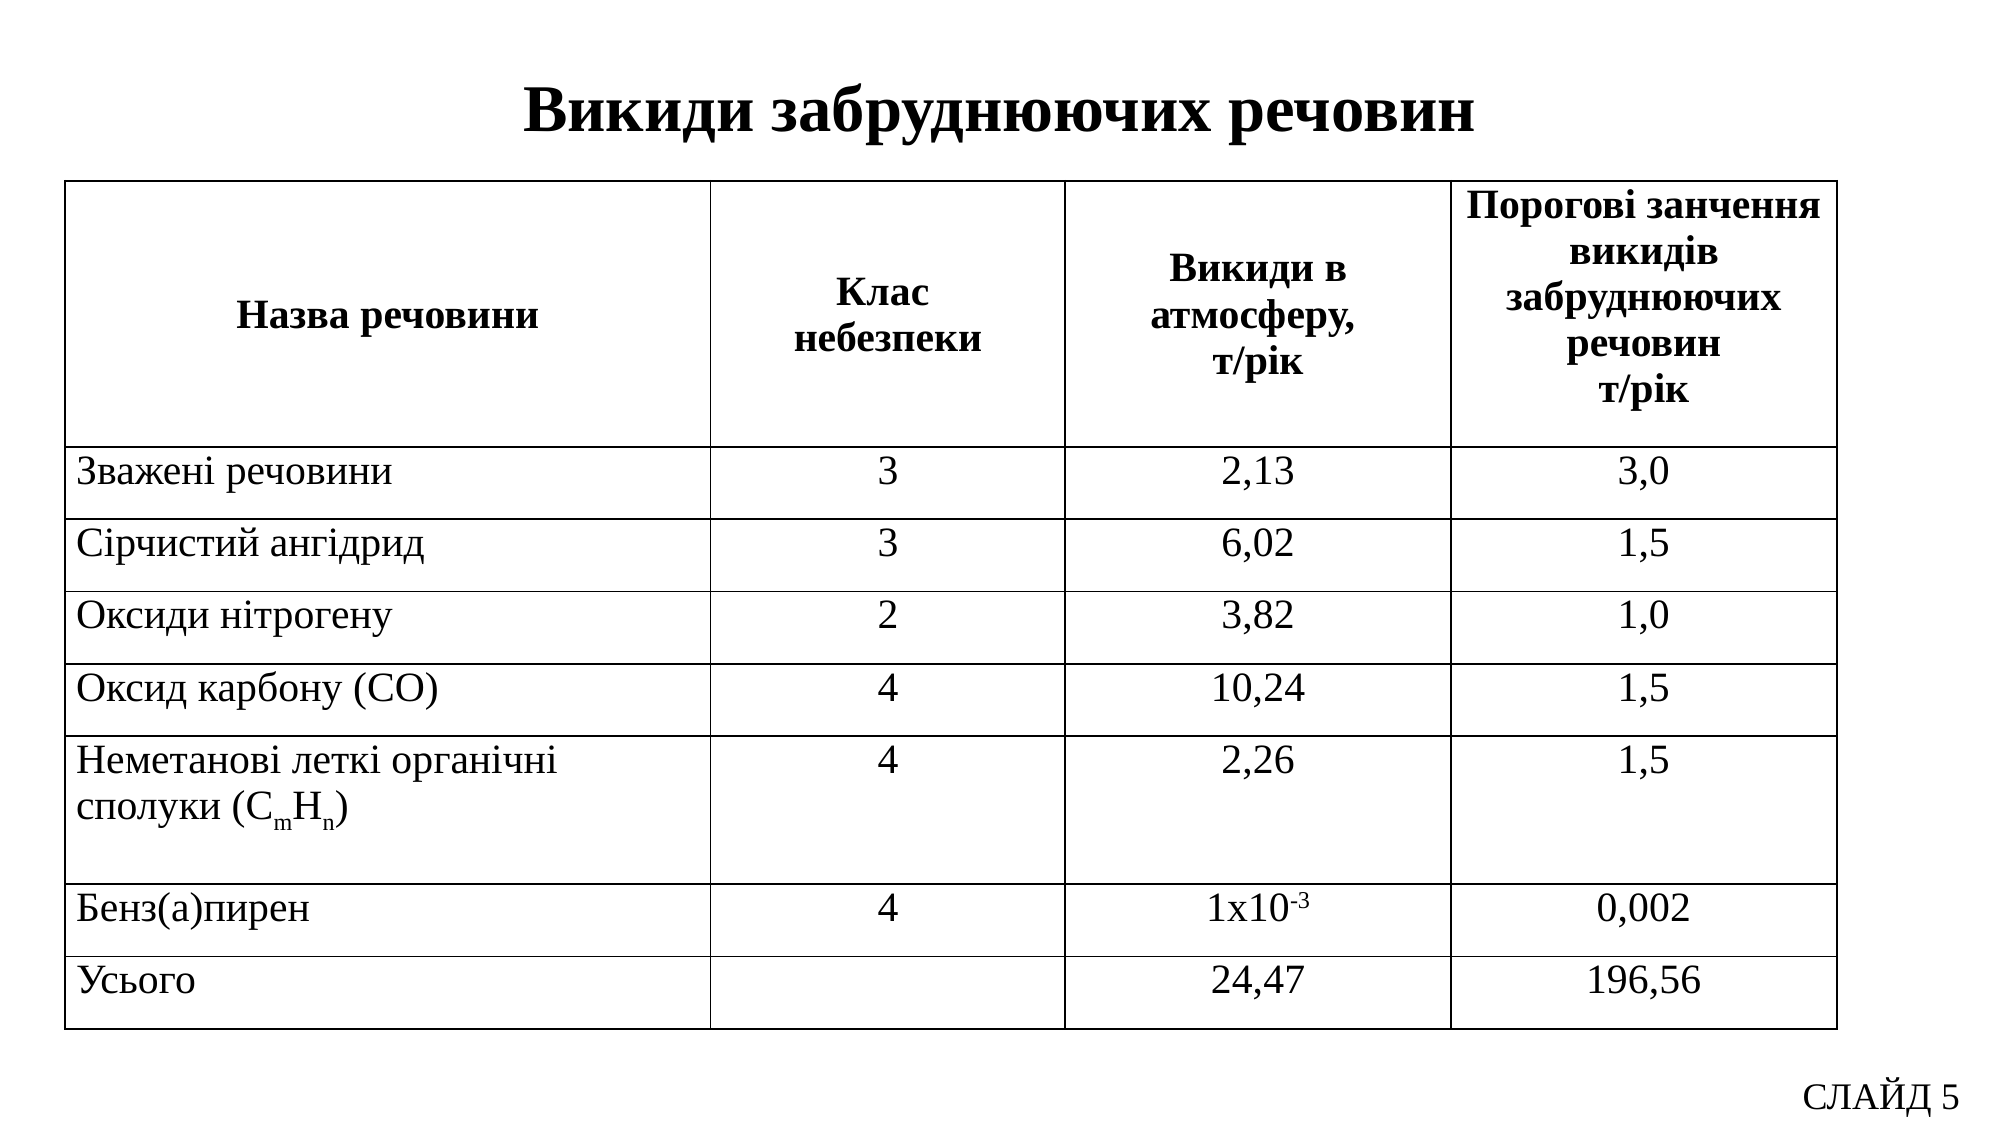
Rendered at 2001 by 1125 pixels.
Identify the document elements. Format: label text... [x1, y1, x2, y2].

table_cell Зважені речовини [66, 448, 710, 518]
table_cell 1,5 [1452, 737, 1836, 883]
table_cell 3,0 [1452, 448, 1836, 518]
table_cell 4 [711, 885, 1064, 956]
table_cell 10,24 [1066, 665, 1450, 735]
table_cell 3,82 [1066, 592, 1450, 663]
table_cell 196,56 [1452, 957, 1836, 1028]
table_cell 6,02 [1066, 520, 1450, 591]
table_cell Усього [66, 957, 710, 1028]
table_cell 1,5 [1452, 665, 1836, 735]
table_cell 1х10-3 [1066, 885, 1450, 956]
table_cell 3 [711, 448, 1064, 518]
table_cell 2,13 [1066, 448, 1450, 518]
table_cell Оксид карбону (СО) [66, 665, 710, 735]
table_header Назва речовини [66, 182, 710, 446]
table_cell 1,0 [1452, 592, 1836, 663]
table_cell 4 [711, 665, 1064, 735]
table_cell [711, 957, 1064, 1028]
table_cell Оксиди нітрогену [66, 592, 710, 663]
table_header Порогові занчення викидів забруднюючих речовин т/рік [1452, 182, 1836, 446]
table_cell 2 [711, 592, 1064, 663]
table_cell 0,002 [1452, 885, 1836, 956]
text_box СЛАЙД 5 [1788, 1064, 1975, 1125]
table_cell 24,47 [1066, 957, 1450, 1028]
table_cell Бенз(а)пирен [66, 885, 710, 956]
table_cell Неметанові леткі органічні сполуки (CmHn) [66, 737, 710, 883]
table_cell 4 [711, 737, 1064, 883]
table_header Викиди в атмосферу, т/рік [1066, 182, 1450, 446]
text_box Викиди забруднюючих речовин [64, 66, 1953, 181]
table_cell 3 [711, 520, 1064, 591]
table_cell Сірчистий ангідрид [66, 520, 710, 591]
table_cell 2,26 [1066, 737, 1450, 883]
table_header Клас небезпеки [711, 182, 1064, 446]
table_cell 1,5 [1452, 520, 1836, 591]
